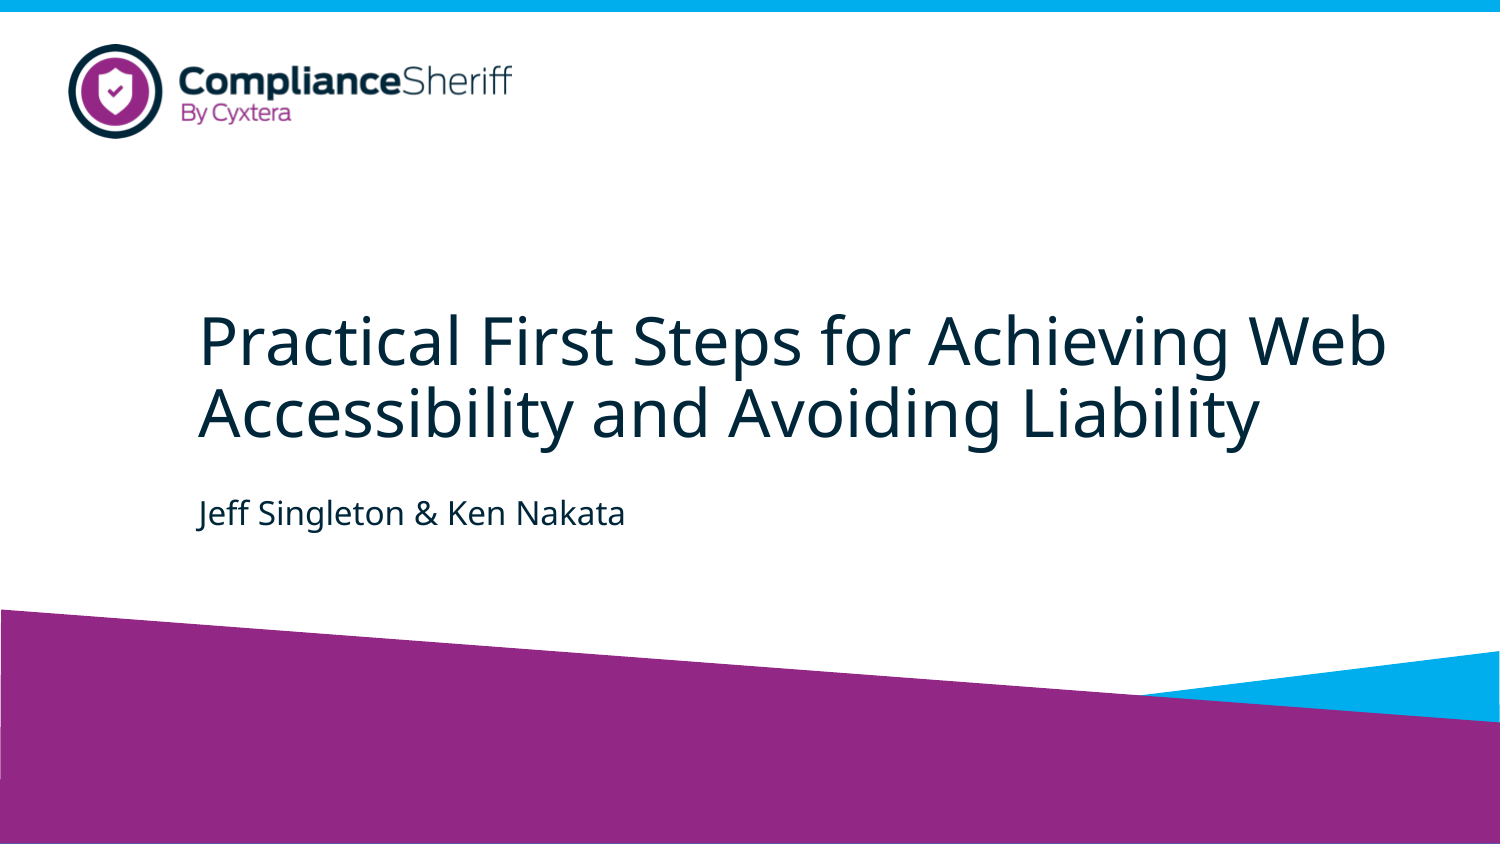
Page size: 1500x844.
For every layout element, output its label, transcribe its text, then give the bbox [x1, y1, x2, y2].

title Practical First Steps for Achieving Web Accessibility and Avoiding Liability [183, 286, 1451, 473]
picture [75, 51, 156, 132]
subtitle Jeff Singleton & Ken Nakata [183, 489, 1325, 541]
picture [68, 44, 512, 139]
